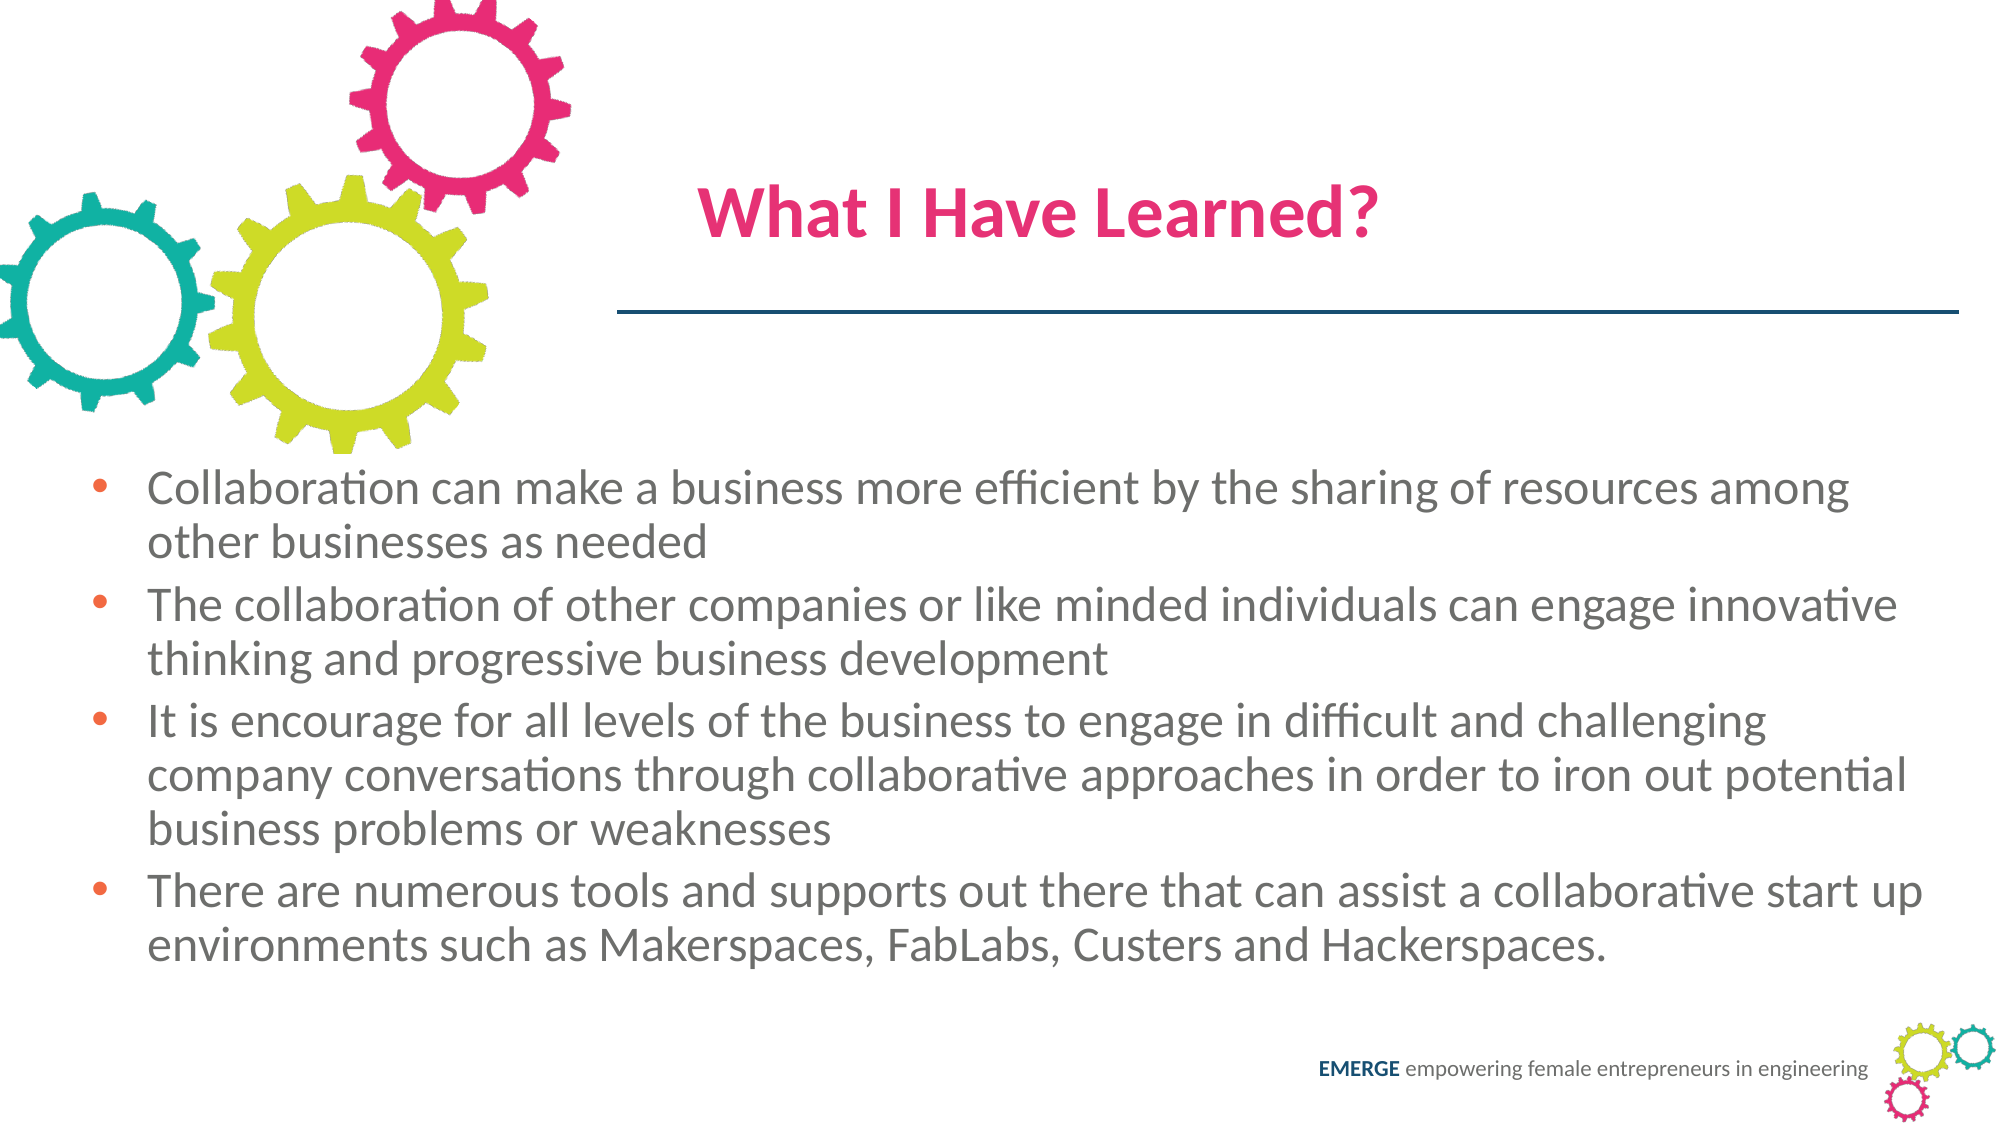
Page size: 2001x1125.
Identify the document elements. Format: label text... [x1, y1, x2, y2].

list What I Have Learned? [682, 165, 1898, 280]
picture [0, 0, 666, 454]
list Collaboration can make a business more efficient by the sharing of resources among other businesses as needed The collaboration of other companies or like minded individuals can engage innovative thinking and progressive business development It is encourage for all levels of the business to engage in difficult and challenging company conversations through collaborative approaches in order to iron out potential business problems or weaknesses There are numerous tools and supports out there that can assist a collaborative start up environments such as Makerspaces, FabLabs, Custers and Hackerspaces. [76, 454, 1942, 986]
picture [1865, 995, 2001, 1125]
